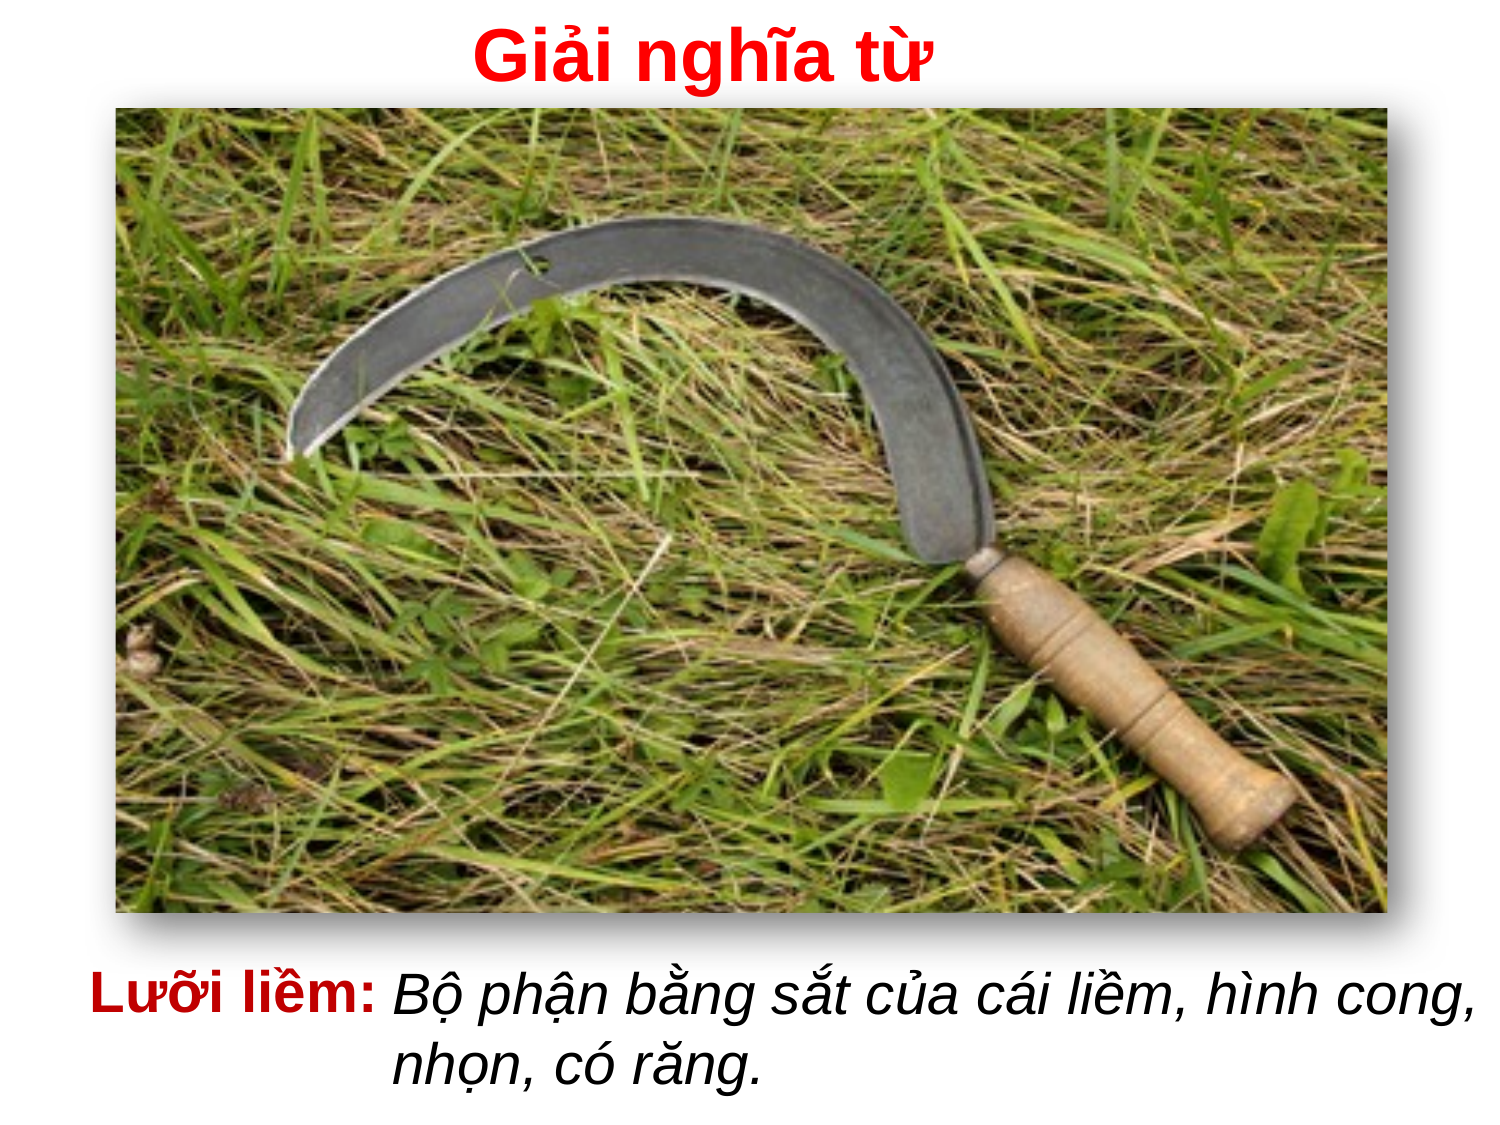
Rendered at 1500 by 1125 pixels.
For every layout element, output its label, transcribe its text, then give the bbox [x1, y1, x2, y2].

picture [115, 107, 1388, 913]
text_box Lưỡi liềm: [74, 946, 377, 1032]
text_box Giải nghĩa từ [410, 0, 997, 90]
text_box Bộ phận bằng sắt của cái liềm, hình cong, nhọn, có răng. [377, 948, 1500, 1125]
